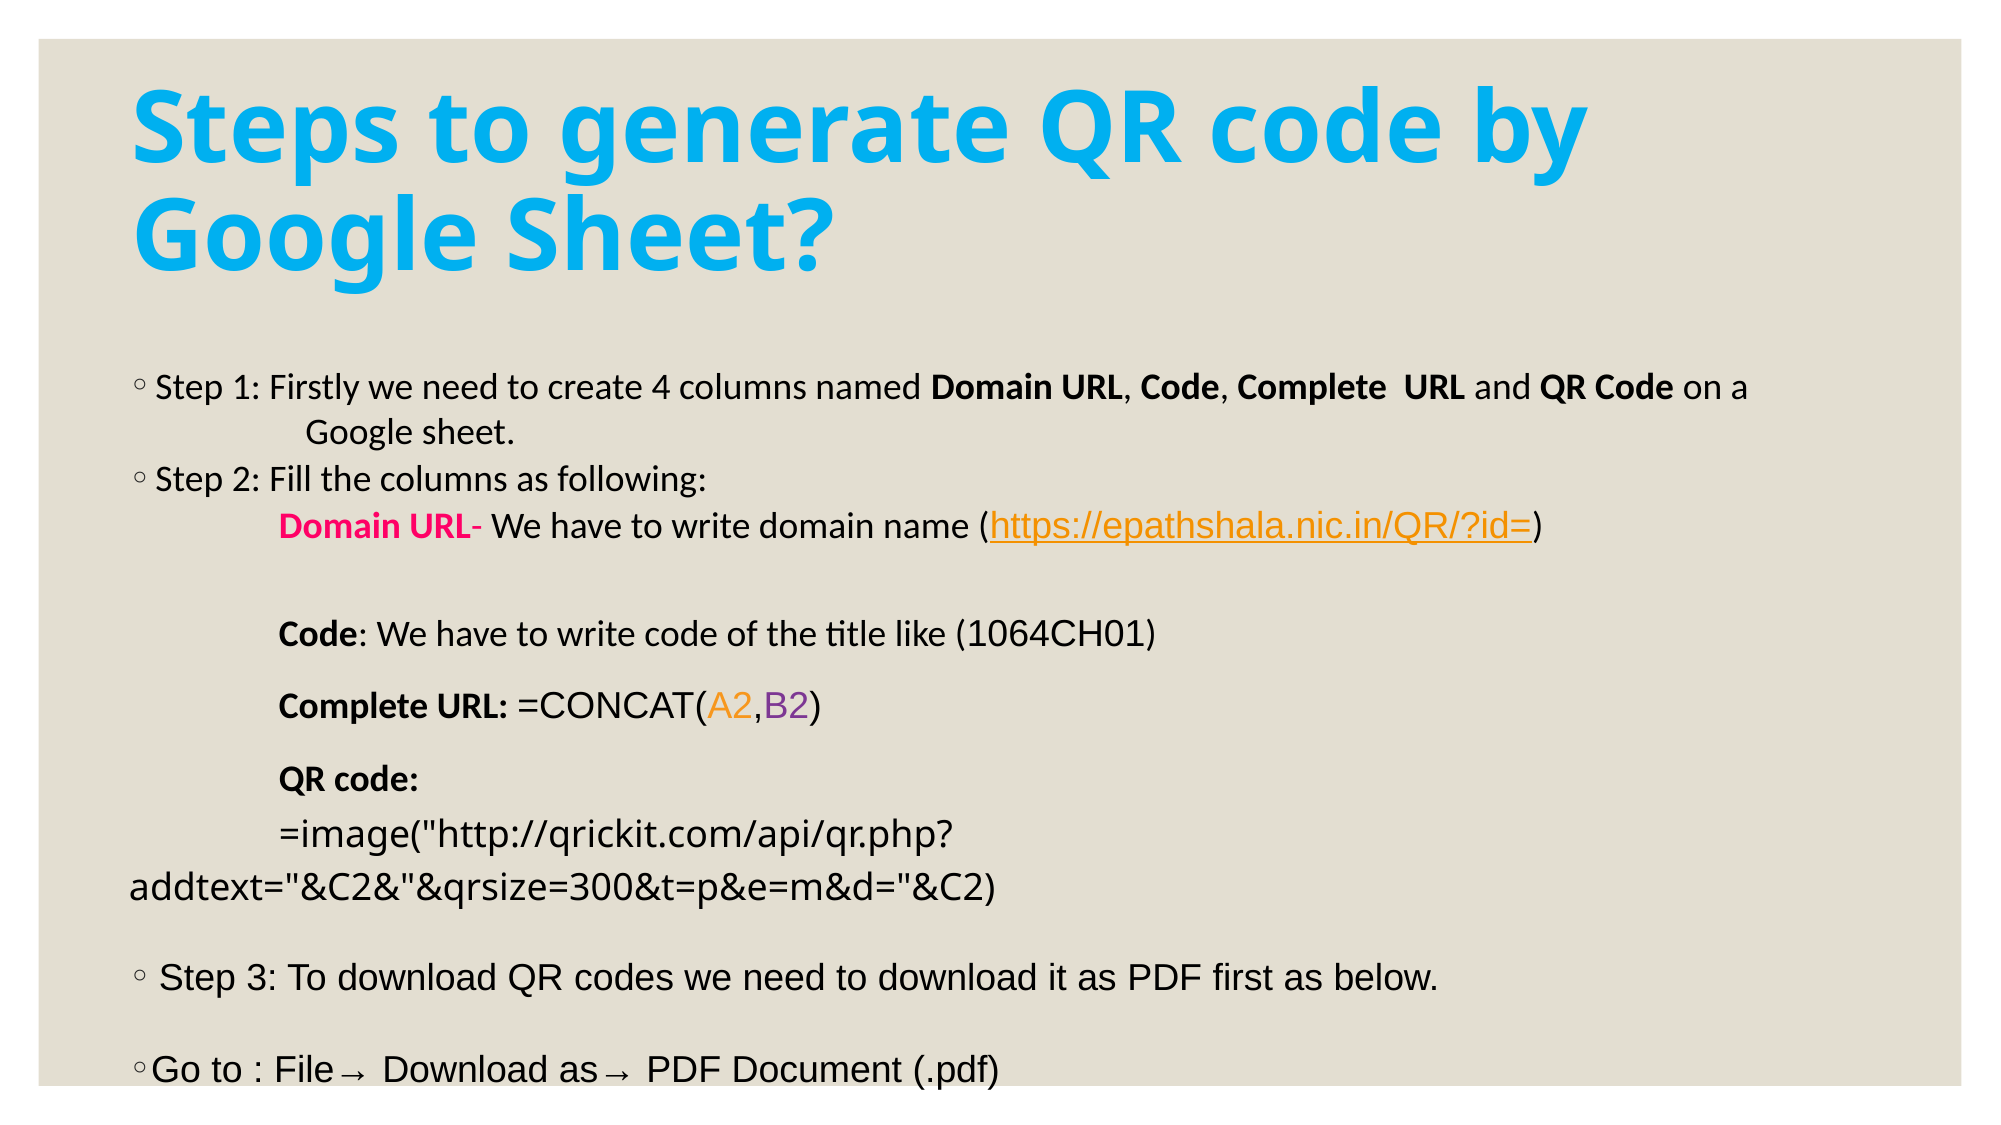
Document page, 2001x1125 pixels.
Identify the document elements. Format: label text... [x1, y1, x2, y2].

list Step 1: Firstly we need to create 4 columns named Domain URL, Code, Complete URL and QR Code on a Google sheet. Step 2: Fill the columns as following: Domain URL- We have to write domain name (https://epathshala.nic.in/QR/?id=) Code: We have to write code of the title like (1064CH01) Complete URL: =CONCAT(A2,B2) QR code: =image("http://qrickit.com/api/qr.php?addtext="&C2&"&qrsize=300&t=p&e=m&d="&C2) Step 3: To download QR codes we need to download it as PDF first as below. Go to : File→ Download as→ PDF Document (.pdf) [129, 359, 1779, 1090]
title Steps to generate QR code by Google Sheet? [129, 73, 1779, 292]
